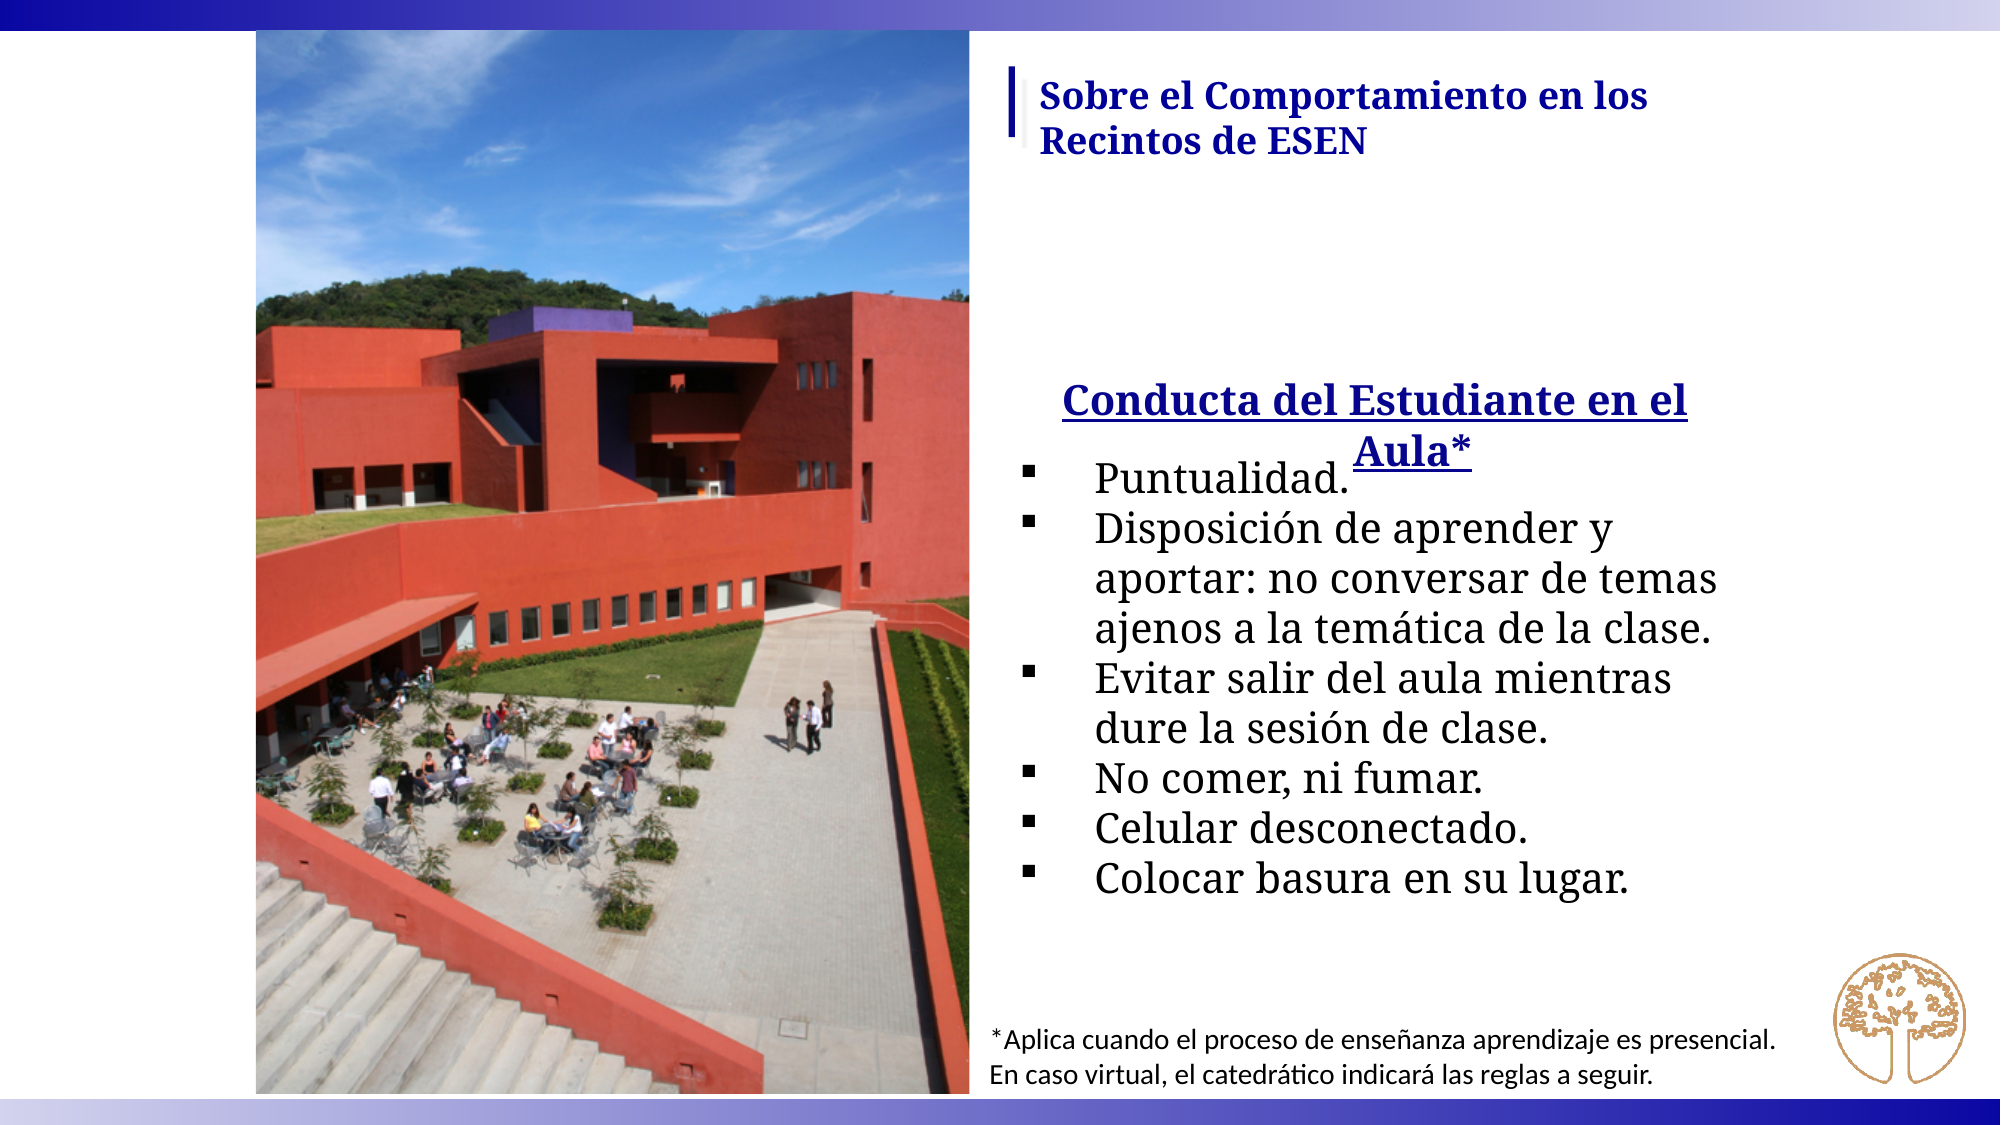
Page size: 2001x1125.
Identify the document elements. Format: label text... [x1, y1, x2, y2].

picture [1833, 953, 1967, 1086]
picture [255, 30, 970, 1094]
text_box Conducta del Estudiante en el Aula* [999, 366, 1750, 482]
text_box *Aplica cuando el proceso de enseñanza aprendizaje es presencial. En caso virtual, el catedrático indicará las reglas a seguir. [974, 1013, 1799, 1098]
text_box Puntualidad. Disposición de aprender y aportar: no conversar de temas ajenos a la temática de la clase. Evitar salir del aula mientras dure la sesión de clase. No comer, ni fumar. Celular desconectado. Colocar basura en su lugar. [1004, 444, 1750, 910]
text_box Sobre el Comportamiento en los Recintos de ESEN [1024, 73, 1745, 161]
